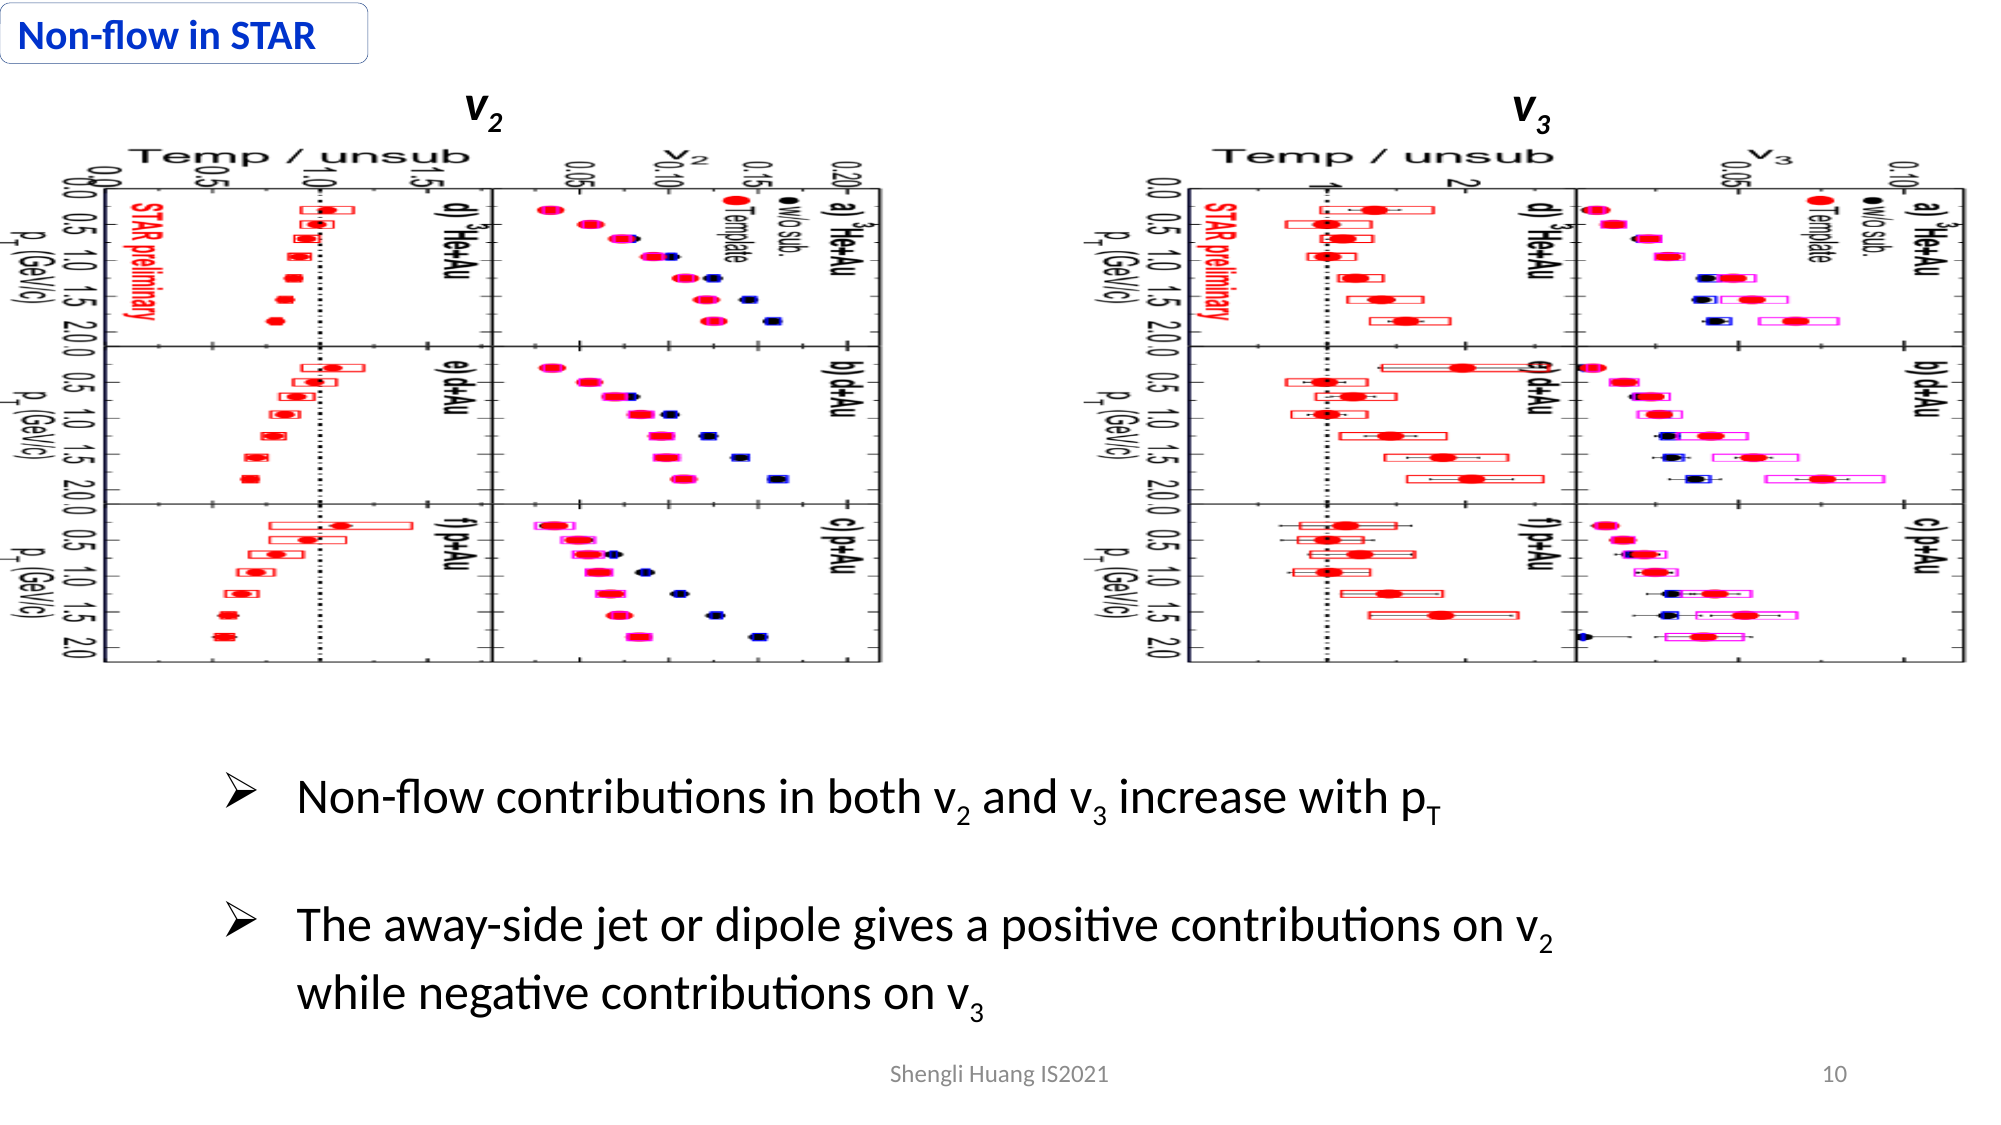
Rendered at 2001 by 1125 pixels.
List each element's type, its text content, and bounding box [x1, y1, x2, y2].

text_box Non-flow contributions in both v2 and v3 increase with pT The away-side jet or dipole gives a positive contributions on v2 while negative contributions on v3 [206, 755, 1594, 1036]
footer Shengli Huang IS2021 [662, 1042, 1338, 1103]
picture [1273, 0, 1790, 854]
slide_number 10 [1412, 1042, 1863, 1103]
text_box Non-flow in STAR [0, 1, 189, 65]
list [189, 0, 707, 854]
